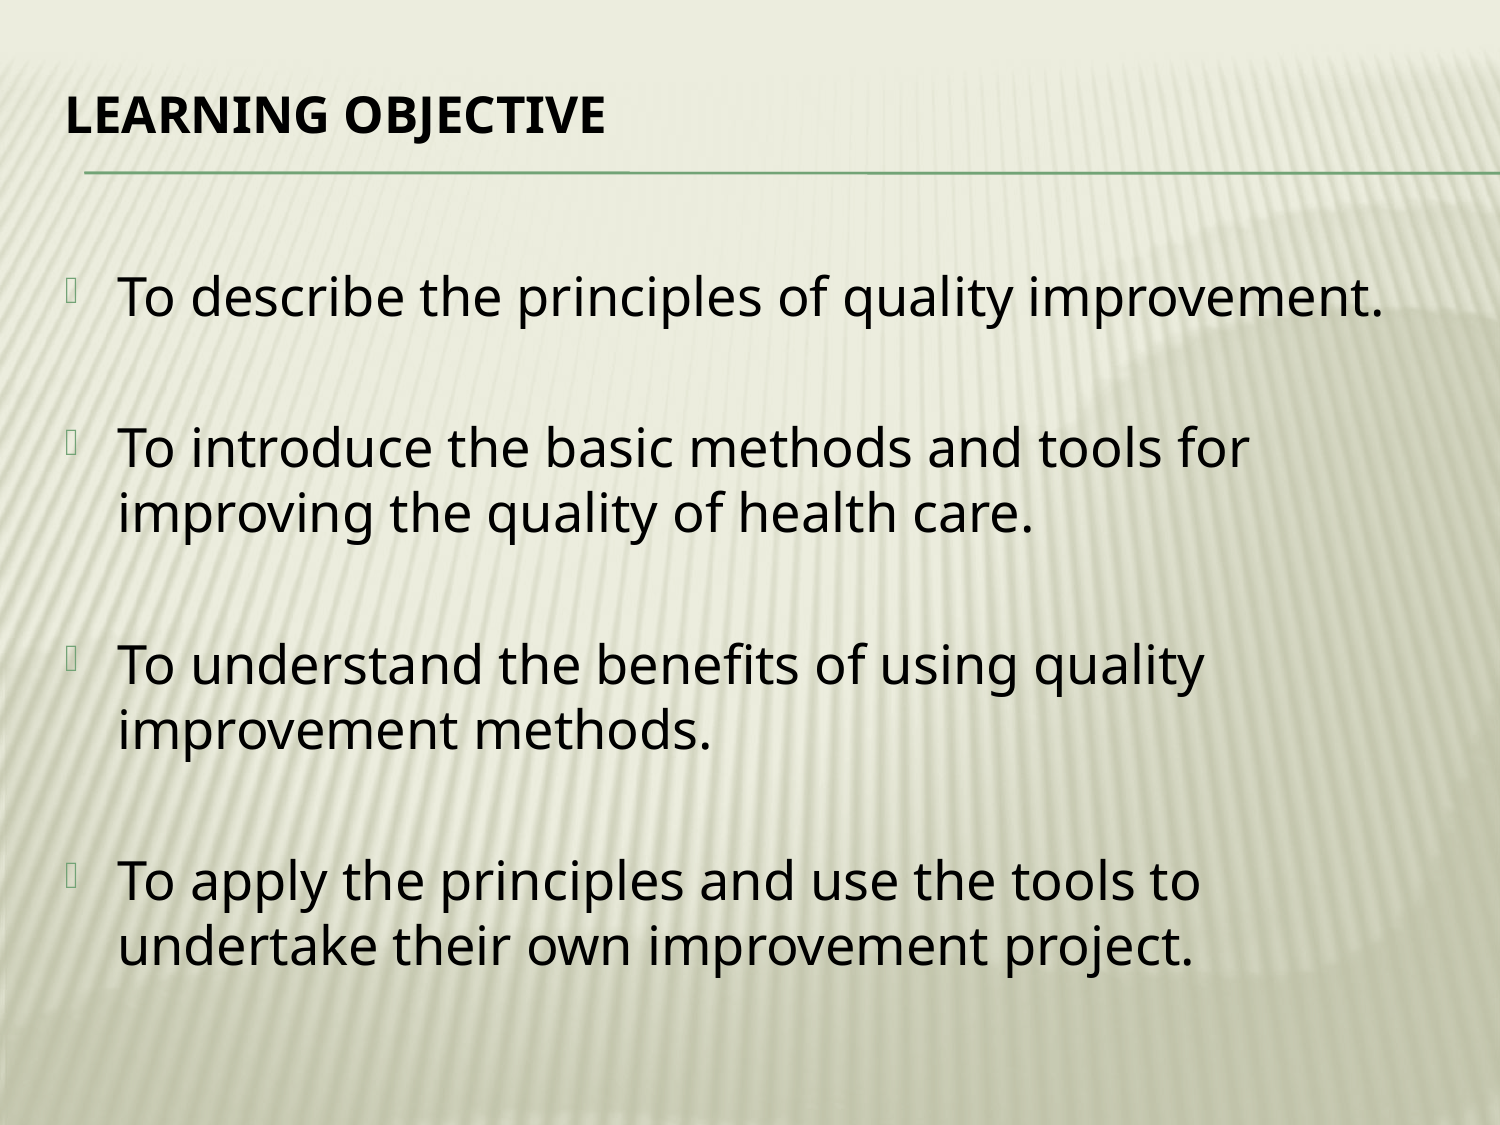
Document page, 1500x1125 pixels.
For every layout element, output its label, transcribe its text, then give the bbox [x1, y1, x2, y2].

list To describe the principles of quality improvement. To introduce the basic methods and tools for improving the quality of health care. To understand the benefits of using quality improvement methods. To apply the principles and use the tools to undertake their own improvement project. [50, 254, 1475, 998]
title Learning objective [50, 75, 1475, 213]
